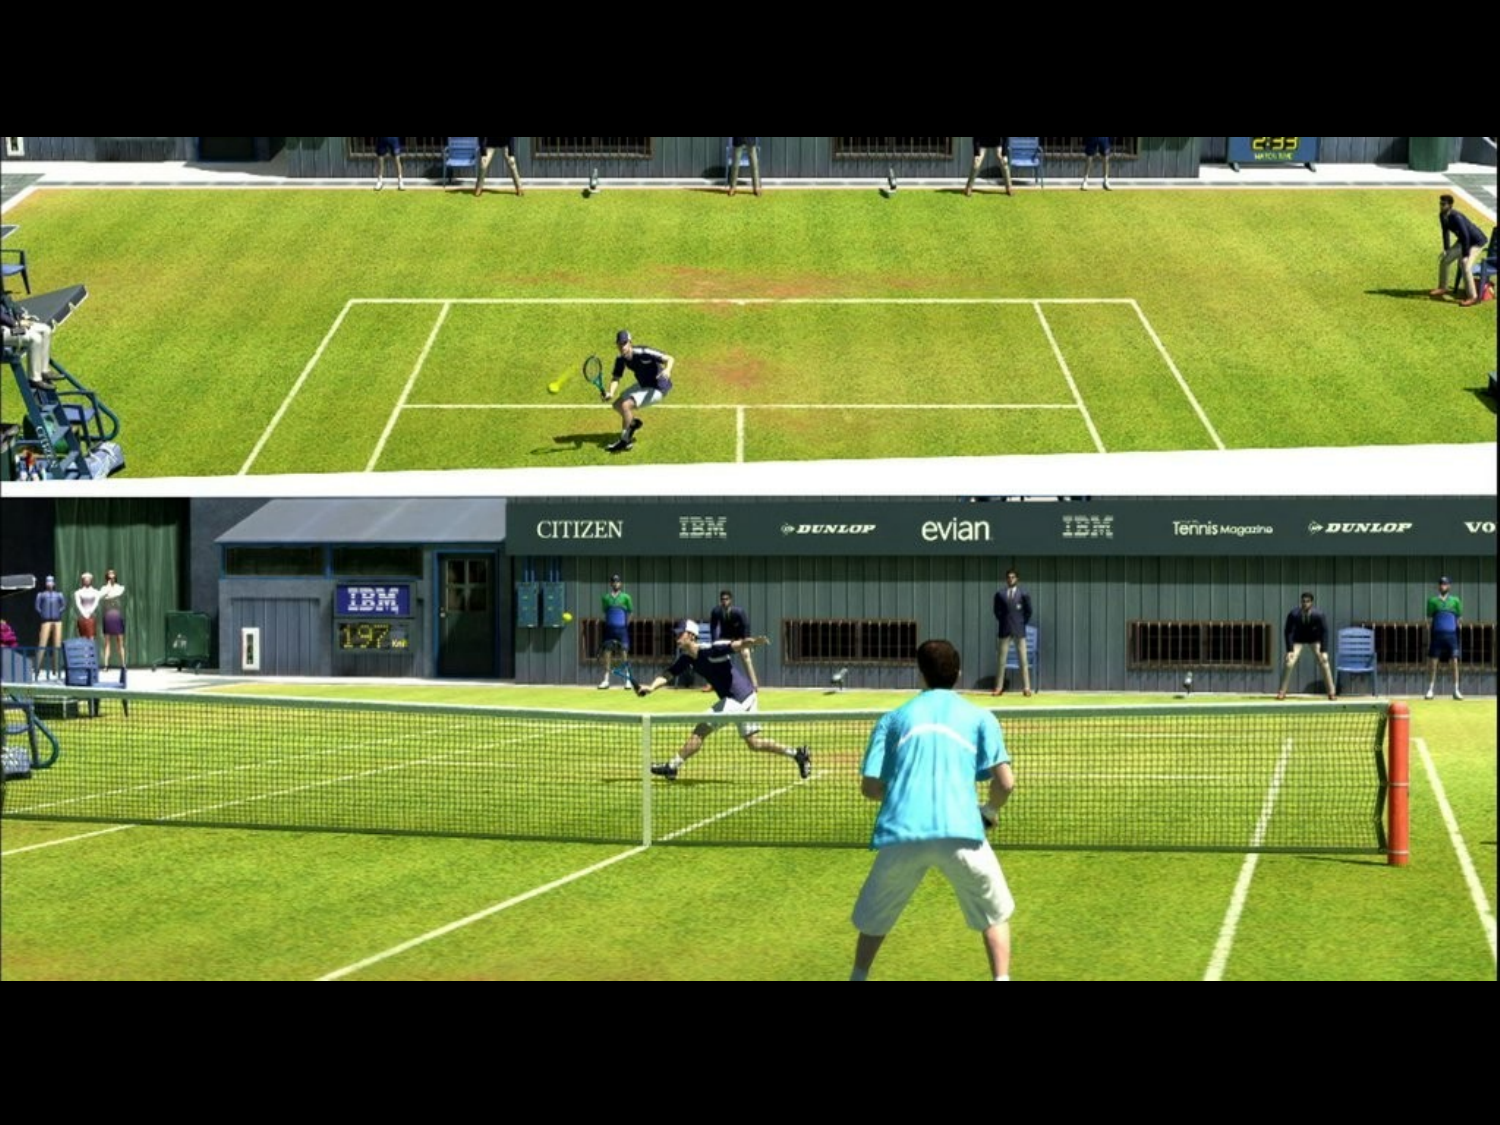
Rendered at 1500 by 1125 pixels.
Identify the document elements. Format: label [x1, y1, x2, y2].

picture [0, 136, 1500, 982]
